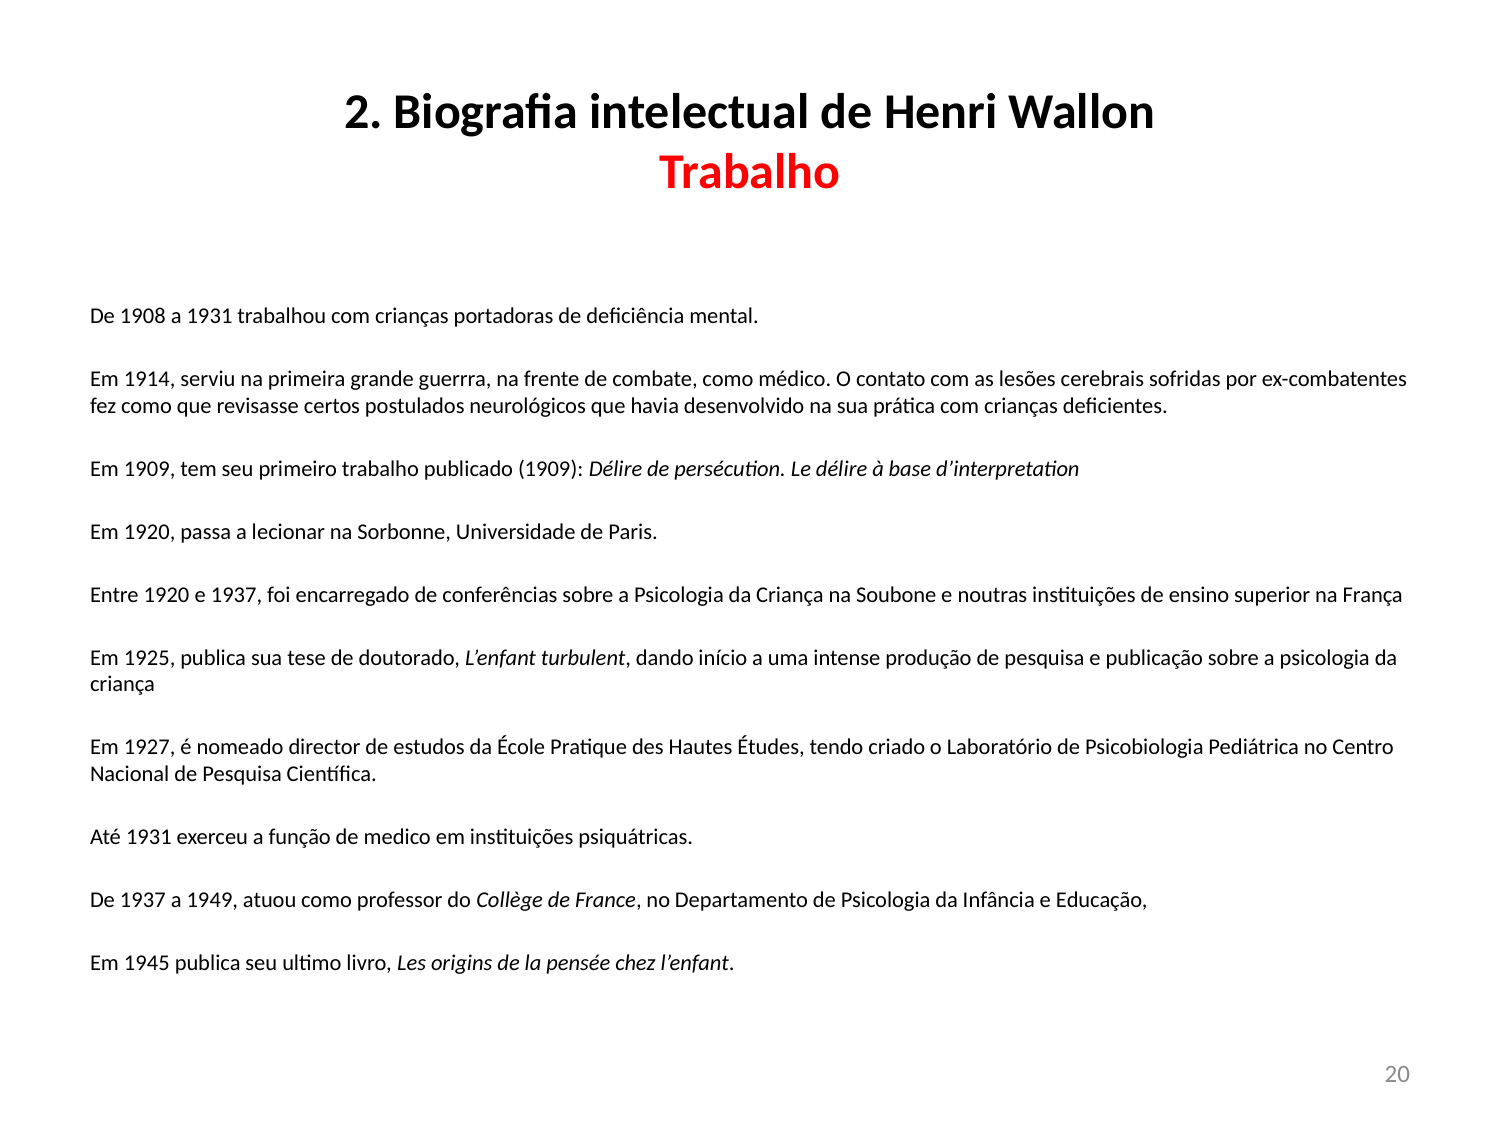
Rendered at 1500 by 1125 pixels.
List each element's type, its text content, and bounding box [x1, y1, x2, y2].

list De 1908 a 1931 trabalhou com crianças portadoras de deficiência mental. Em 1914, serviu na primeira grande guerrra, na frente de combate, como médico. O contato com as lesões cerebrais sofridas por ex-combatentes fez como que revisasse certos postulados neurológicos que havia desenvolvido na sua prática com crianças deficientes. Em 1909, tem seu primeiro trabalho publicado (1909): Délire de persécution. Le délire à base d’interpretation Em 1920, passa a lecionar na Sorbonne, Universidade de Paris. Entre 1920 e 1937, foi encarregado de conferências sobre a Psicologia da Criança na Soubone e noutras instituições de ensino superior na França Em 1925, publica sua tese de doutorado, L’enfant turbulent, dando início a uma intense produção de pesquisa e publicação sobre a psicologia da criança Em 1927, é nomeado director de estudos da École Pratique des Hautes Études, tendo criado o Laboratório de Psicobiologia Pediátrica no Centro Nacional de Pesquisa Científica. Até 1931 exerceu a função de medico em instituições psiquátricas. De 1937 a 1949, atuou como professor do Collège de France, no Departamento de Psicologia da Infância e Educação, Em 1945 publica seu ultimo livro, Les origins de la pensée chez l’enfant. [75, 262, 1425, 1005]
slide_number 20 [1074, 1042, 1425, 1103]
title 2. Biografia intelectual de Henri Wallon Trabalho [75, 45, 1425, 233]
